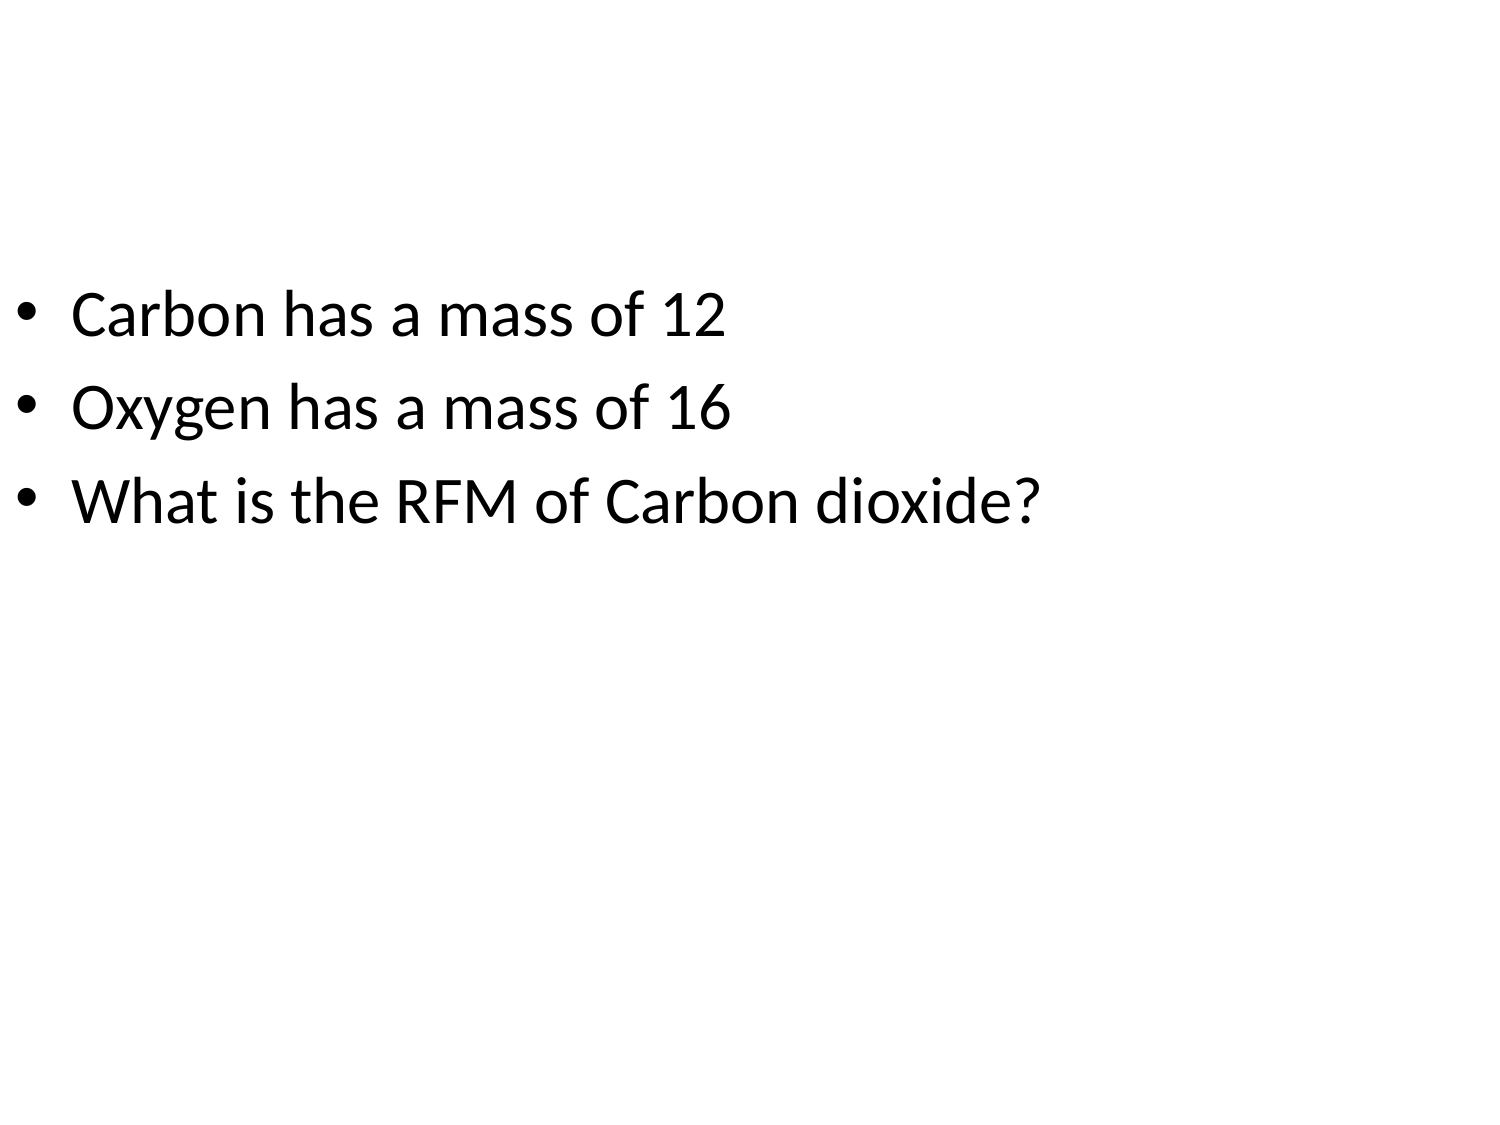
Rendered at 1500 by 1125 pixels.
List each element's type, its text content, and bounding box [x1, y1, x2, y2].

list Carbon has a mass of 12 Oxygen has a mass of 16 What is the RFM of Carbon dioxide? [0, 262, 1350, 1005]
